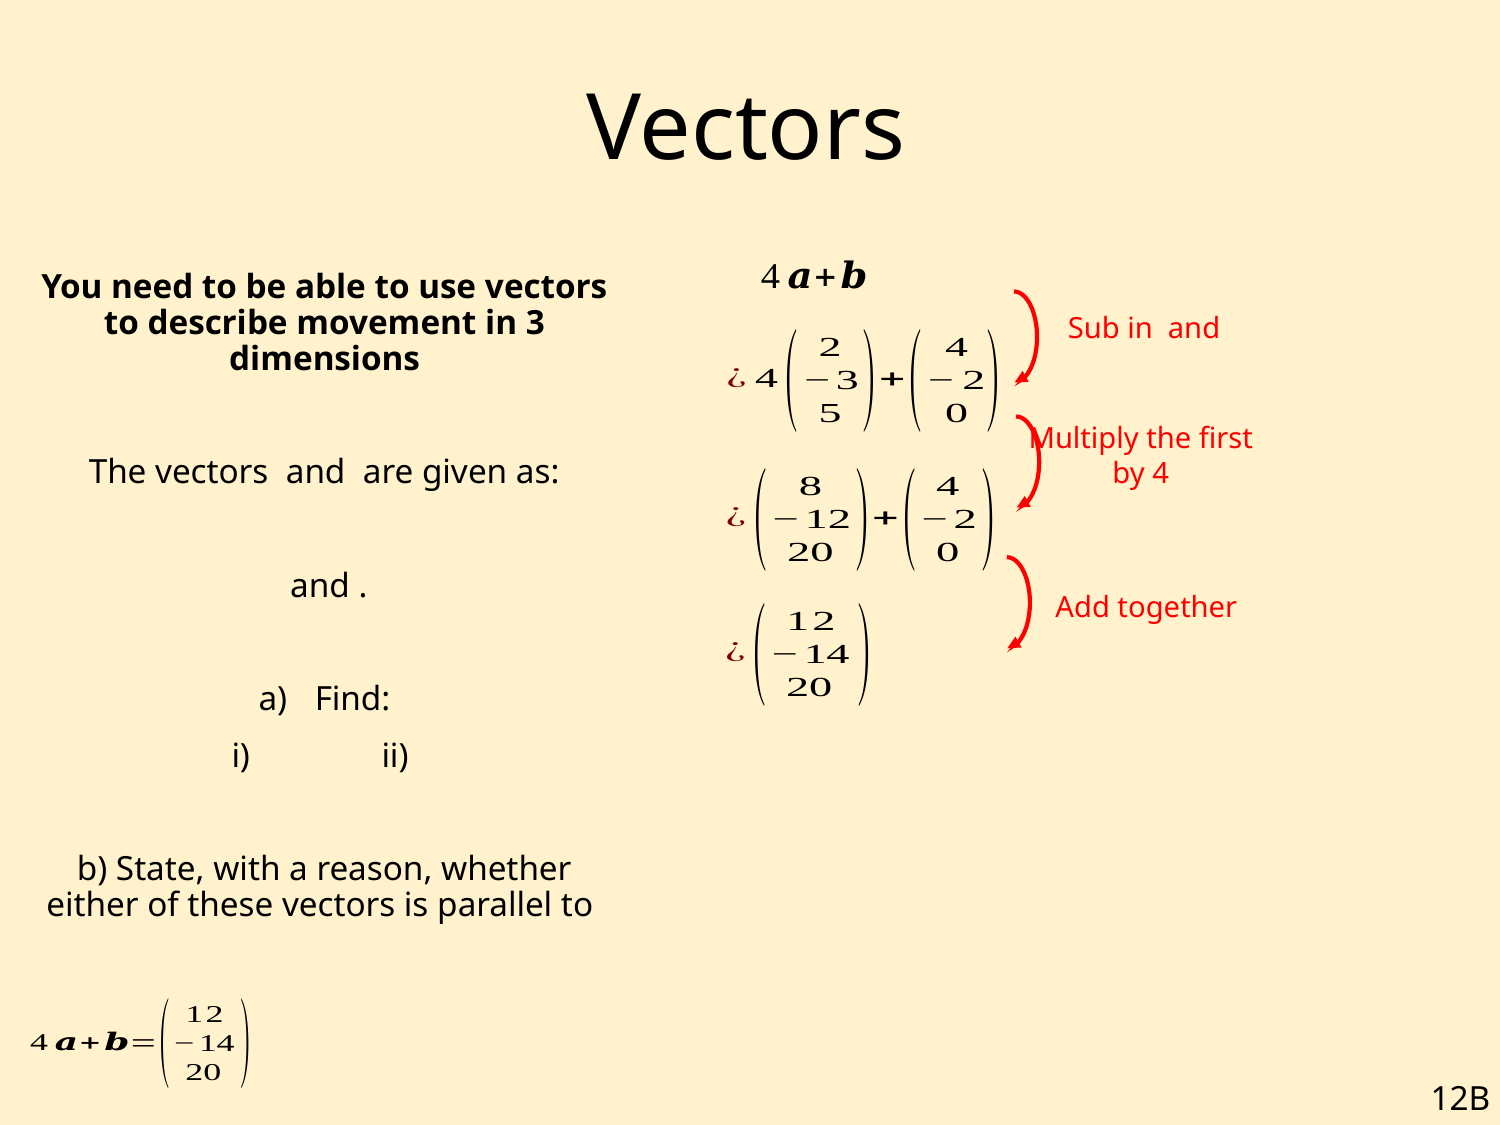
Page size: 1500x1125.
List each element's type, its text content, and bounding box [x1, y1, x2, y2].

text_box [1016, 497, 1032, 508]
title Vectors [98, 21, 1393, 239]
text_box [1006, 556, 1028, 649]
text_box Add together [1014, 580, 1279, 631]
text_box 12B [1415, 1069, 1500, 1125]
text_box Multiply the first by 4 [1008, 412, 1273, 497]
text_box [1013, 290, 1038, 383]
